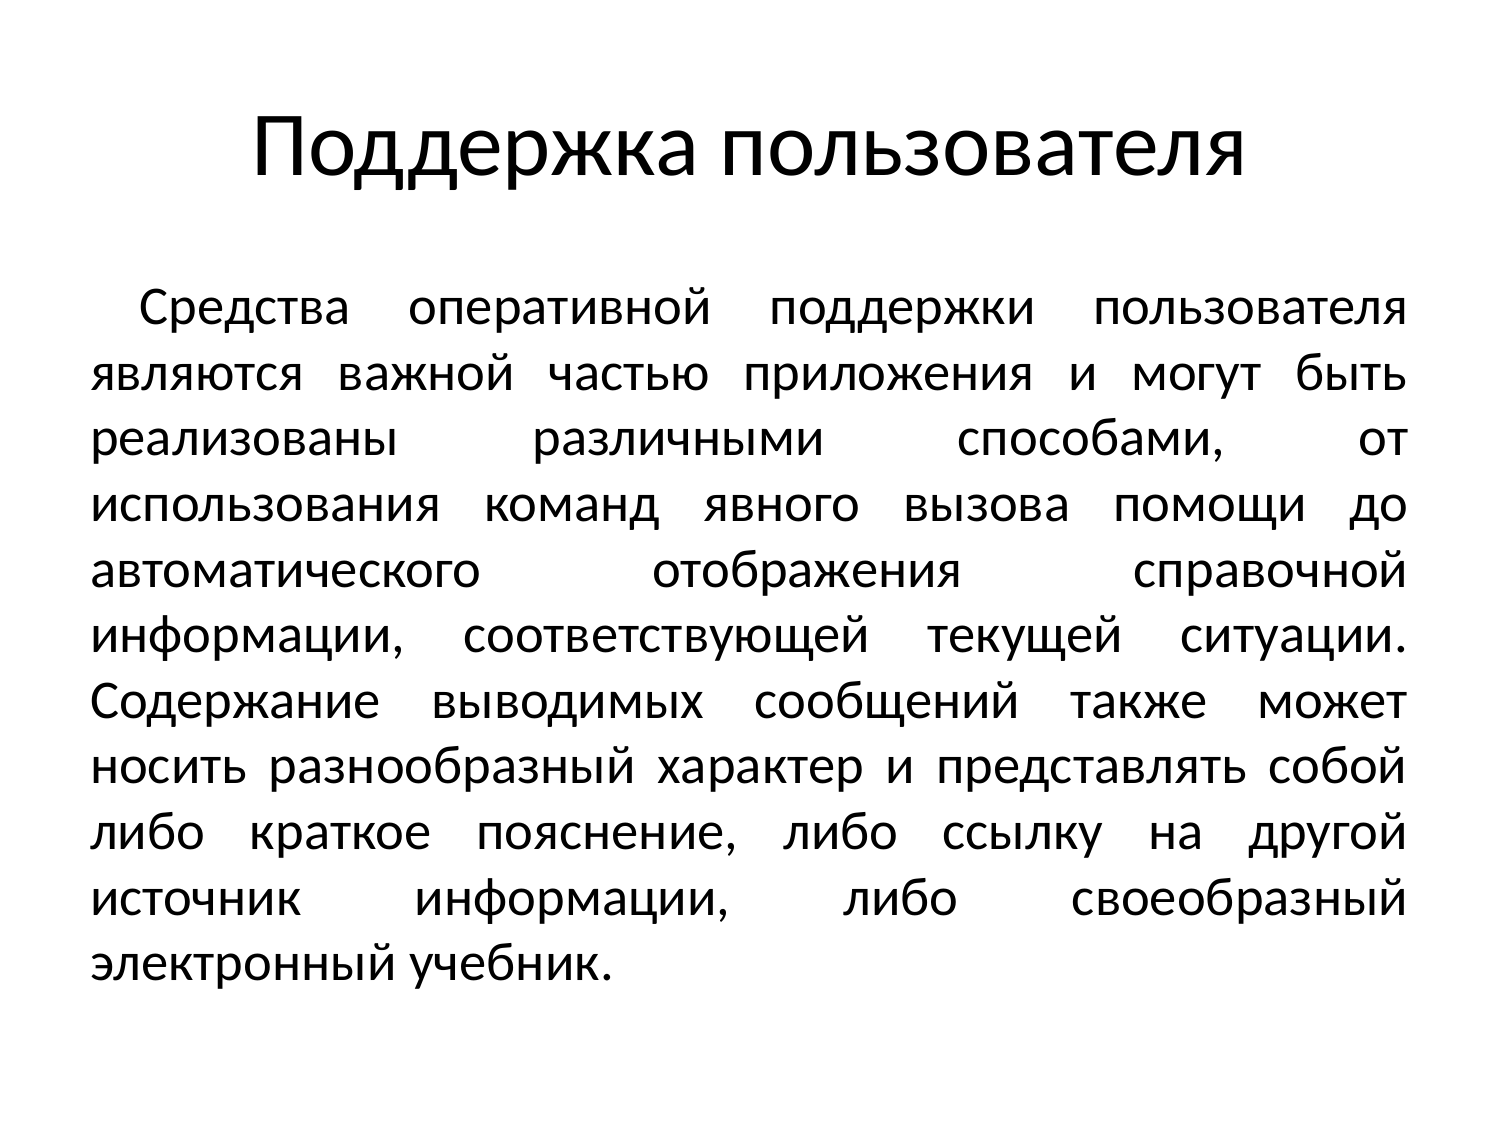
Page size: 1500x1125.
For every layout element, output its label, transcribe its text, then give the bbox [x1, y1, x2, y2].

title Поддержка пользователя [75, 45, 1425, 233]
list Средства оперативной поддержки пользователя являются важной частью приложения и могут быть реализованы различными способами, от использования команд явного вызова помощи до автоматического отображения справочной информации, соответствующей текущей ситуации. Содержание выводимых сообщений также может носить разнообразный характер и представлять собой либо краткое пояснение, либо ссылку на другой источник информации, либо своеобразный электронный учебник. [75, 262, 1425, 1005]
